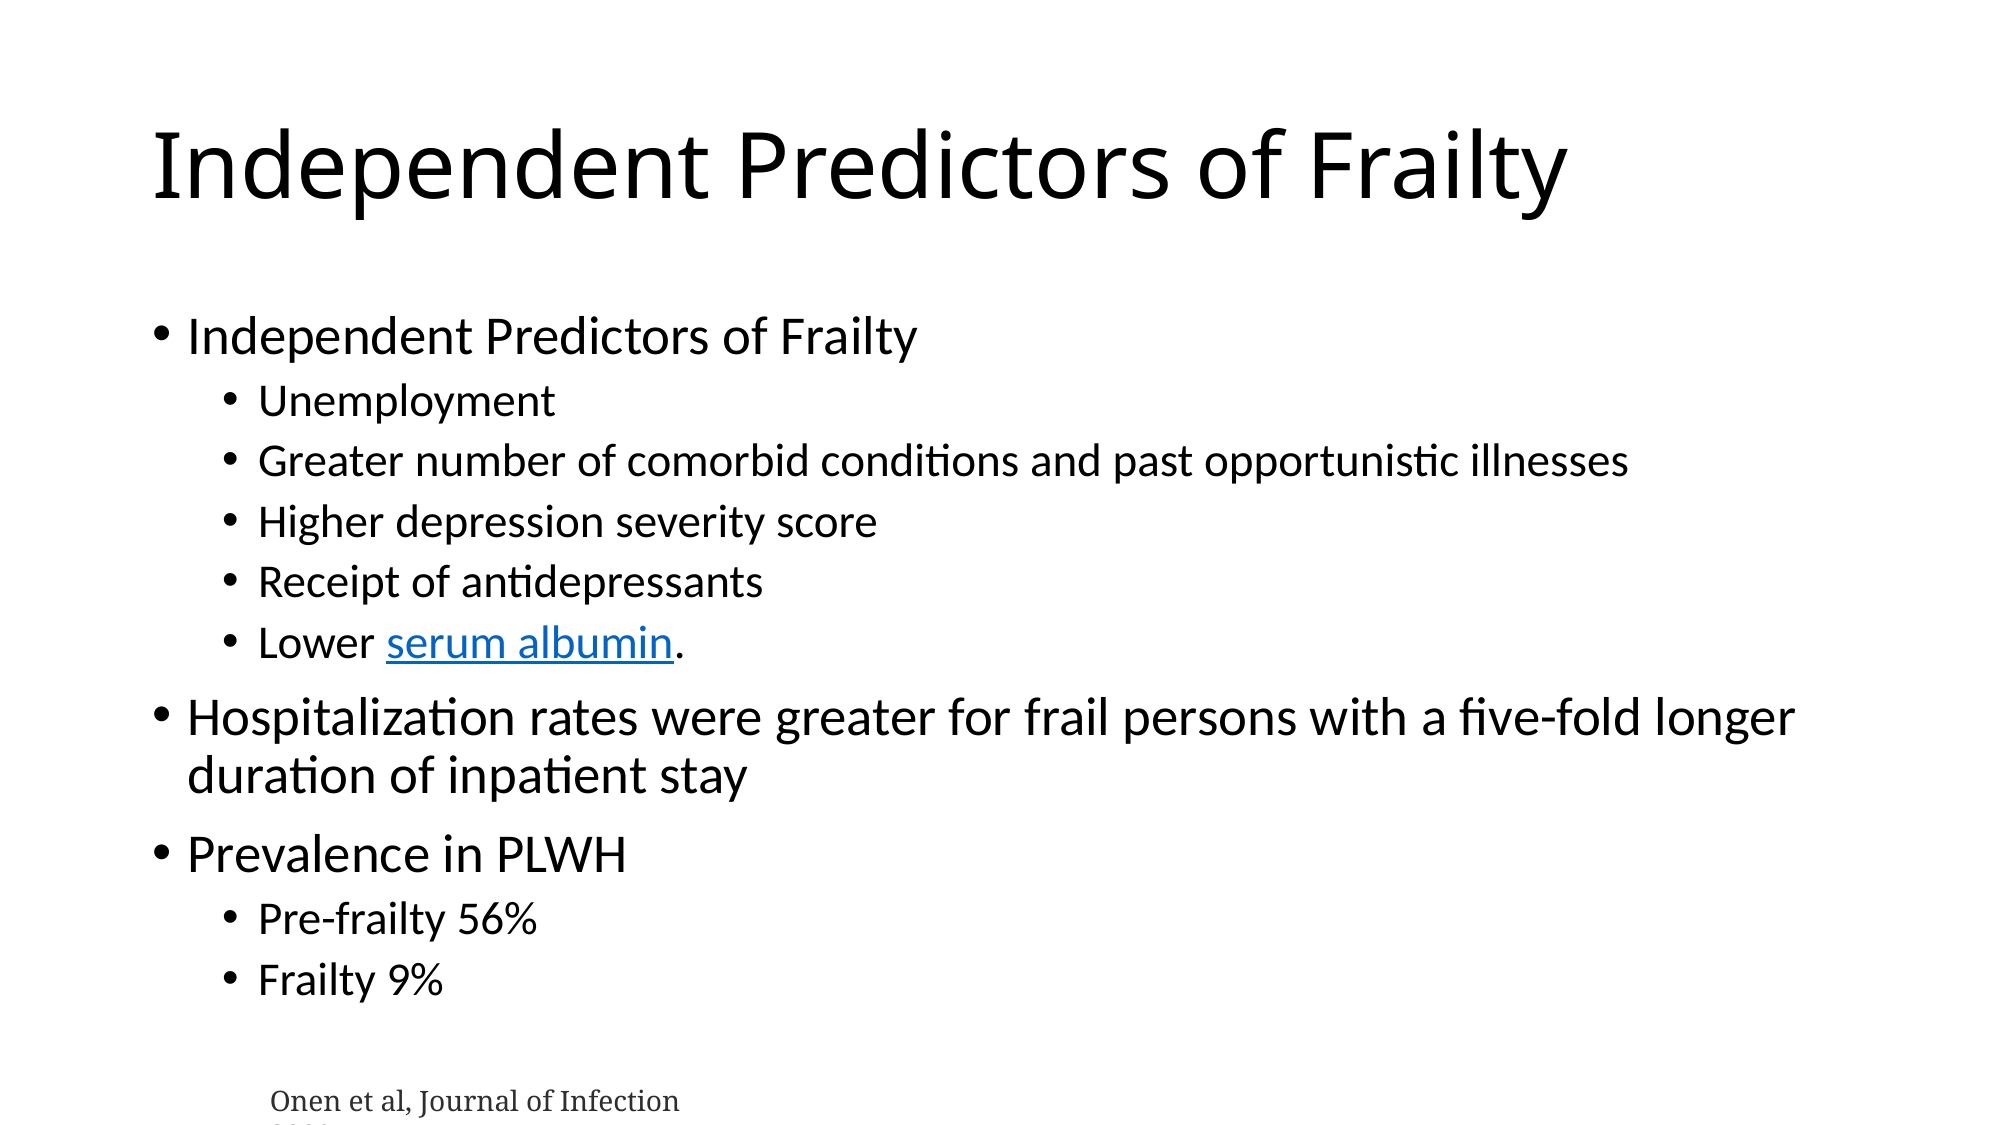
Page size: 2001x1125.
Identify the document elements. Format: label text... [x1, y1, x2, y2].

text_box Onen et al, Journal of Infection 2009 [255, 1075, 755, 1125]
list Independent Predictors of Frailty Unemployment Greater number of comorbid conditions and past opportunistic illnesses Higher depression severity score Receipt of antidepressants Lower serum albumin. Hospitalization rates were greater for frail persons with a five-fold longer duration of inpatient stay Prevalence in PLWH Pre-frailty 56% Frailty 9% [137, 299, 1863, 1014]
title Independent Predictors of Frailty [137, 59, 1863, 278]
